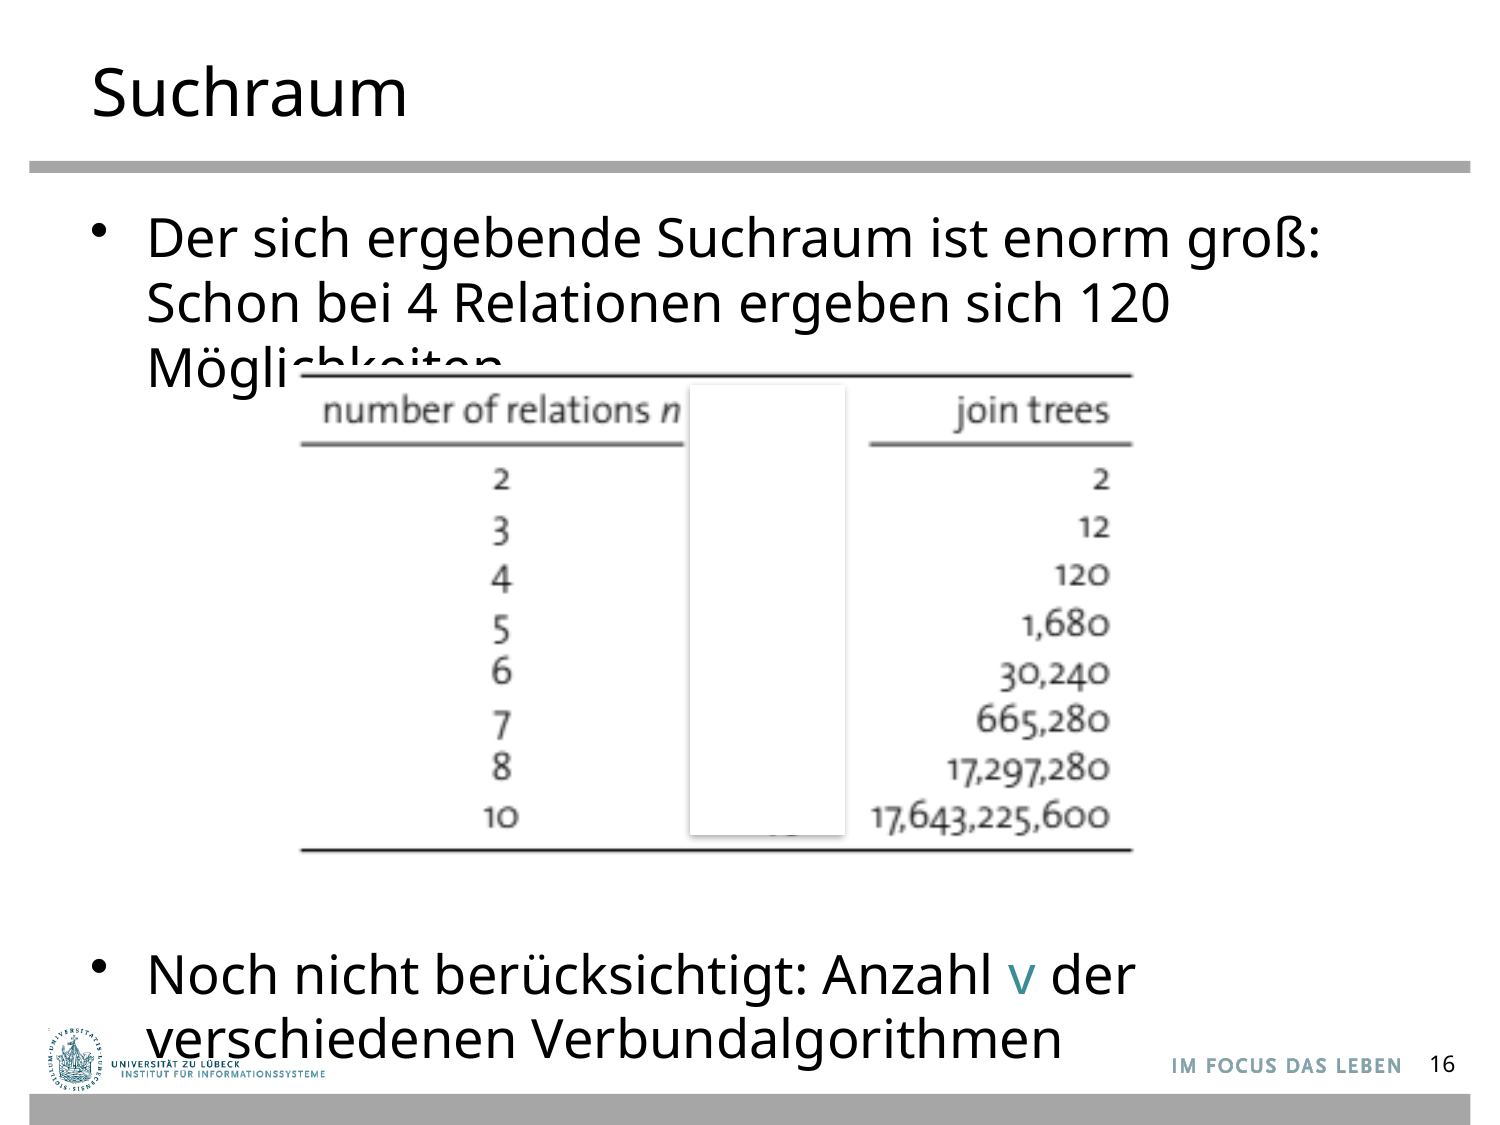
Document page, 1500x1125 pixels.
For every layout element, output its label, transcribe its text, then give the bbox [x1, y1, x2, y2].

slide_number 16 [1305, 1050, 1471, 1083]
picture [289, 365, 1140, 858]
list Der sich ergebende Suchraum ist enorm groß: Schon bei 4 Relationen ergeben sich 120 Möglichkeiten Noch nicht berücksichtigt: Anzahl v der verschiedenen Verbundalgorithmen [75, 196, 1425, 1012]
picture [1173, 1058, 1305, 1073]
title Suchraum [76, 42, 1427, 126]
